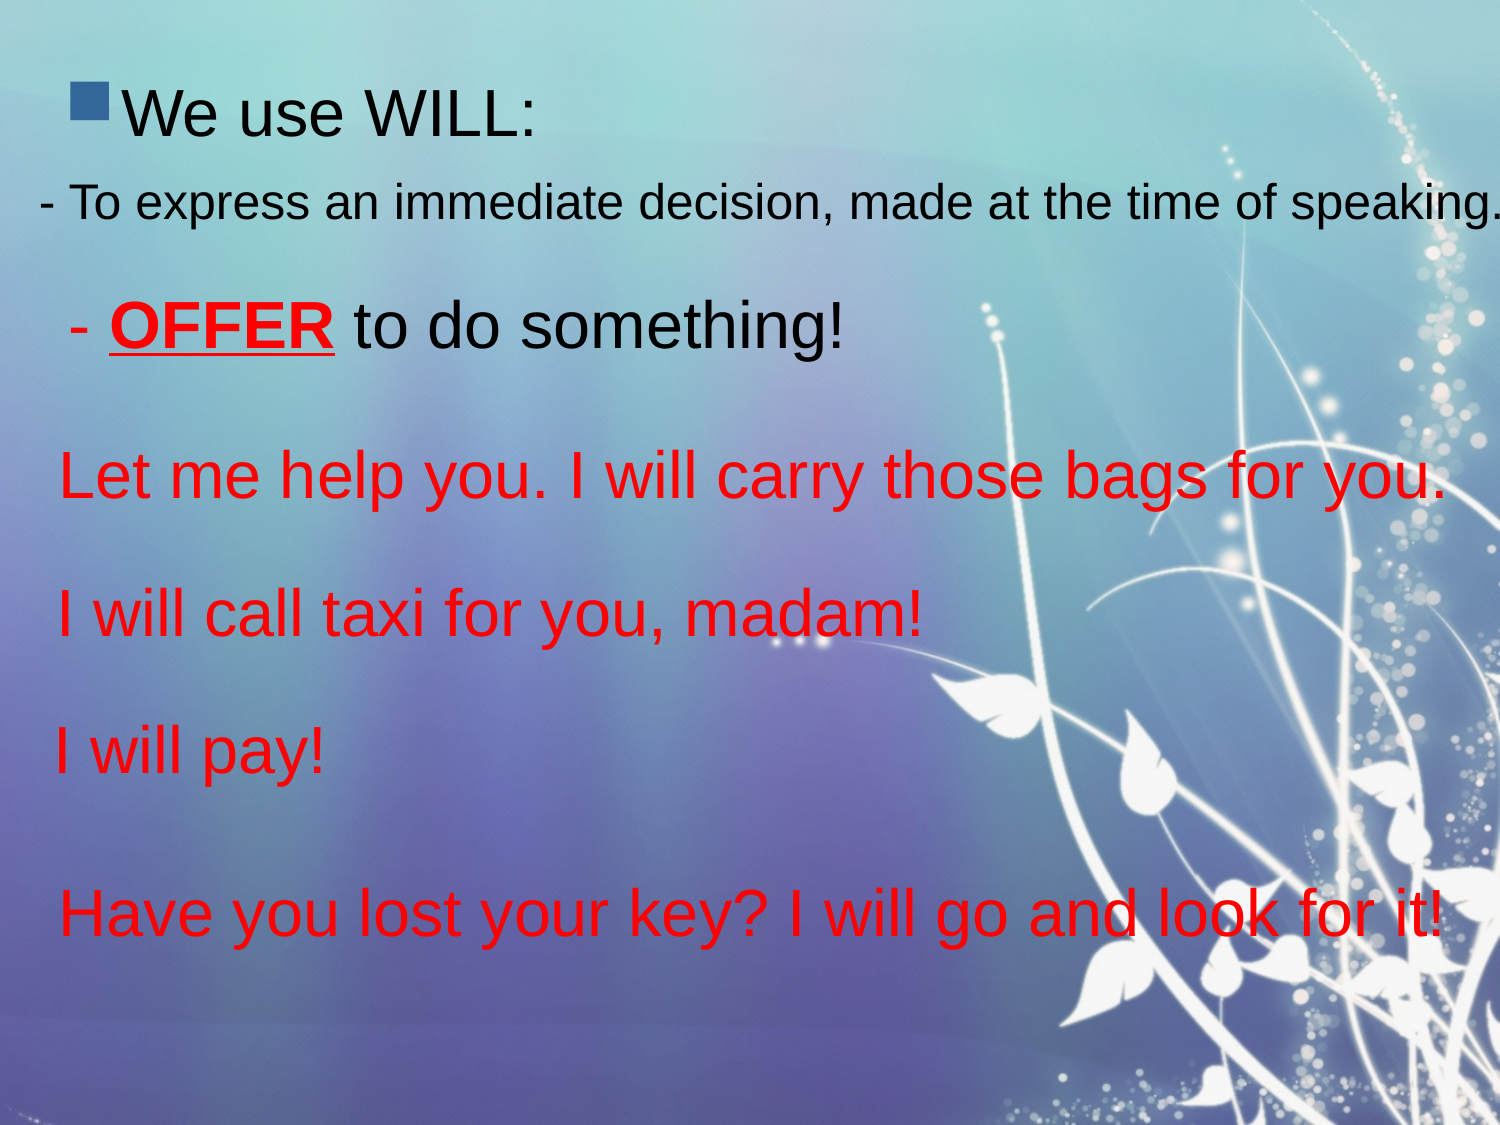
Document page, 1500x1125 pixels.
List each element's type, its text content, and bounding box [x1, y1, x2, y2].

picture [0, 0, 1500, 1125]
text_box Have you lost your key? I will go and look for it! [43, 862, 1463, 958]
list We use WILL: [50, 520, 1088, 805]
text_box - OFFER to do something! [53, 274, 862, 370]
text_box I will pay! [38, 699, 343, 795]
text_box I will call taxi for you, madam! [41, 562, 942, 658]
text_box Let me help you. I will carry those bags for you. [43, 424, 1466, 520]
list We use WILL: [50, 238, 1088, 424]
list We use WILL: [50, 62, 1088, 162]
text_box - To express an immediate decision, made at the time of speaking. [24, 162, 1500, 238]
